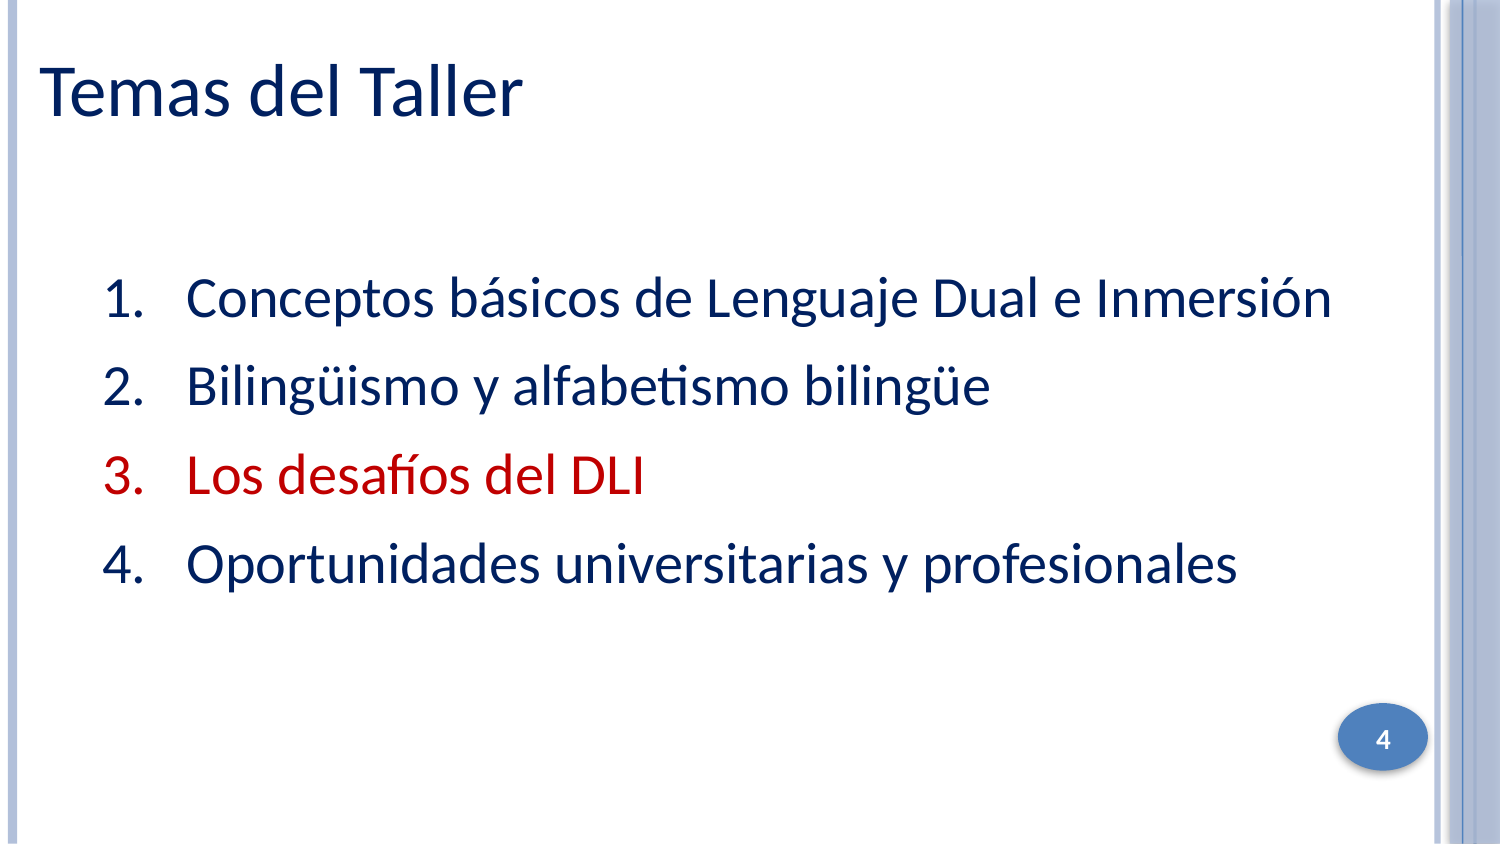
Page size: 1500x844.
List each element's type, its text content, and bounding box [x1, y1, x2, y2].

text_box Temas del Taller [24, 34, 1134, 140]
text_box Conceptos básicos de Lenguaje Dual e Inmersión Bilingüismo y alfabetismo bilingüe Los desafíos del DLI Oportunidades universitarias y profesionales [87, 251, 1388, 683]
slide_number 4 [1333, 705, 1434, 770]
